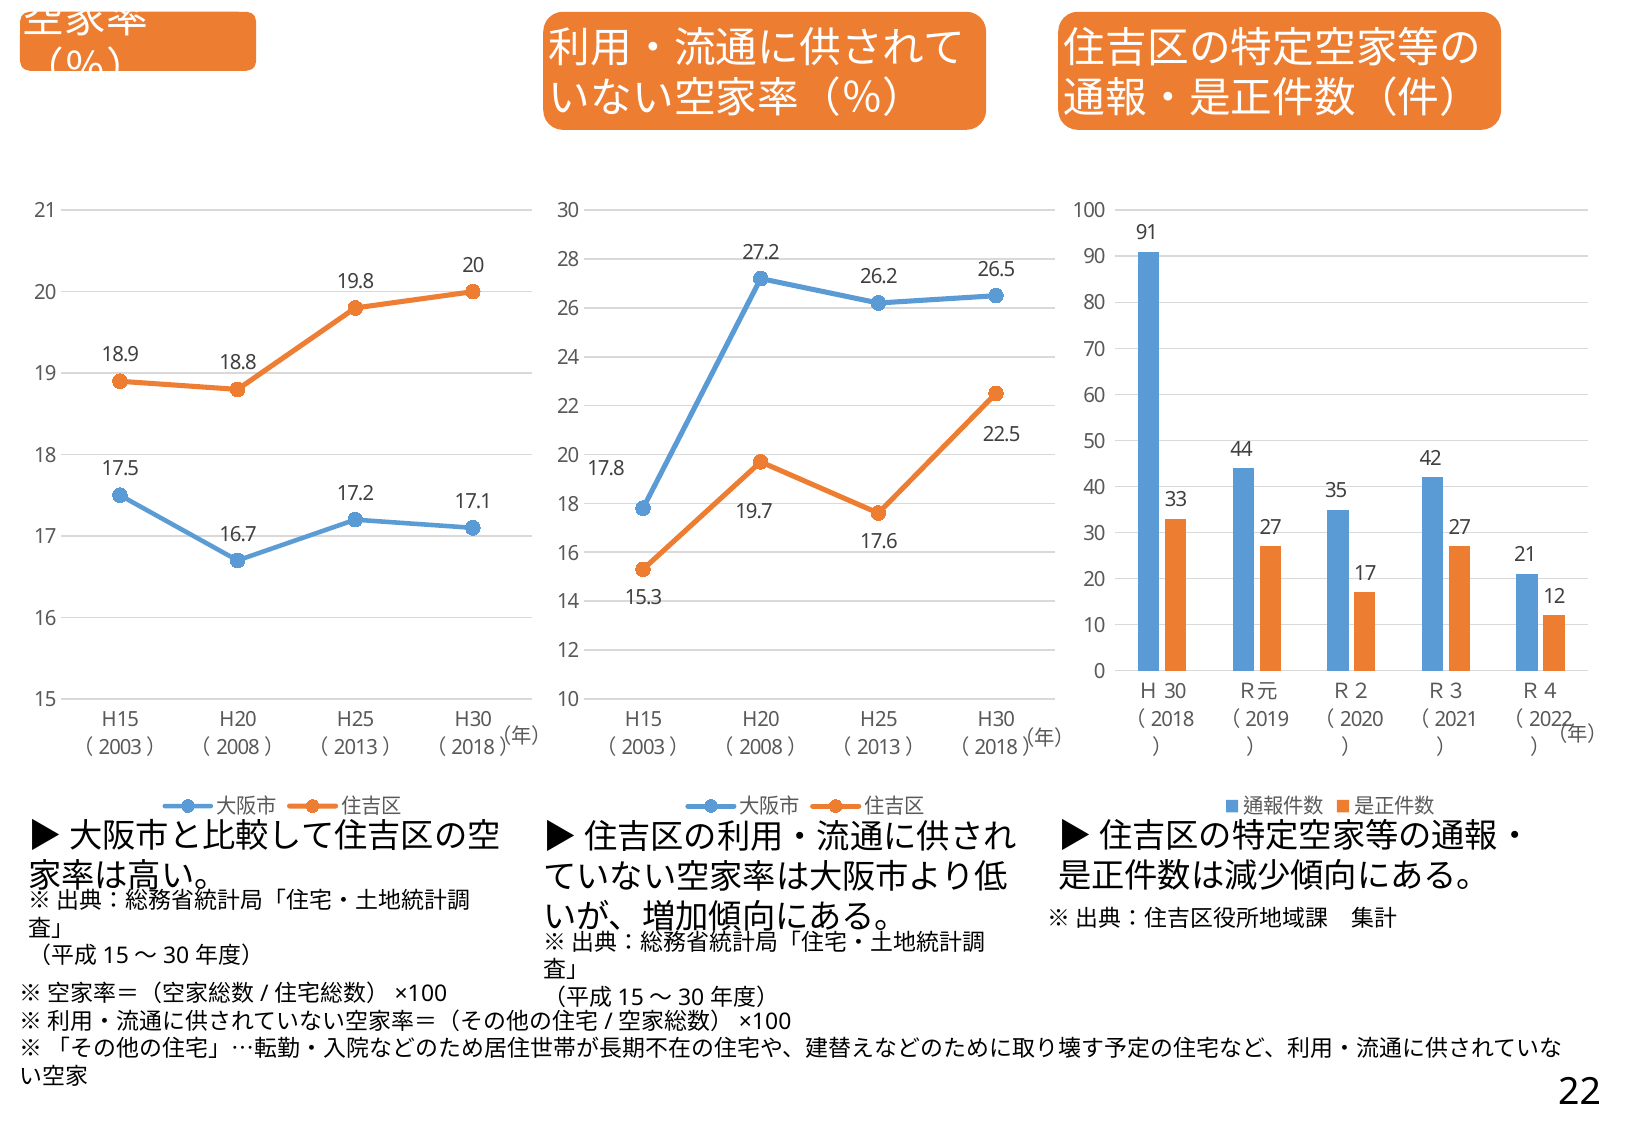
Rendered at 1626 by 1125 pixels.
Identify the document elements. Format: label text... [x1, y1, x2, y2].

text_box 空家率（％） [18, 10, 258, 72]
text_box 住吉区の特定空家等の通報・是正件数（件） [1057, 10, 1503, 117]
text_box 利用・流通に供されていない空家率（％） [542, 10, 988, 117]
text_box ※出典：総務省統計局「住宅・土地統計調査」 （平成15～30年度） [28, 885, 472, 969]
slide_number 22 [1535, 1057, 1624, 1122]
chart [23, 117, 1611, 827]
text_box ▶住吉区の特定空家等の通報・是正件数は減少傾向にある。 [1058, 827, 1549, 895]
text_box ※空家率＝（空家総数/住宅総数）×100 ※利用・流通に供されていない空家率＝（その他の住宅/空家総数）×100 ※「その他の住宅」…転勤・入院などのため居住世帯が長期不在の住宅や、建替えなどのために取り壊す予定の住宅など、利用・流通に供されていない空家 [19, 978, 1585, 1089]
text_box ※出典：住吉区役所地域課 集計 [1046, 903, 1398, 932]
text_box ▶住吉区の利用・流通に供されていない空家率は大阪市より低いが、増加傾向にある。 [543, 827, 1034, 970]
text_box ※出典：総務省統計局「住宅・土地統計調査」 （平成15～30年度） [543, 927, 987, 1010]
text_box ▶大阪市と比較して住吉区の空家率は高い。 [28, 827, 519, 895]
